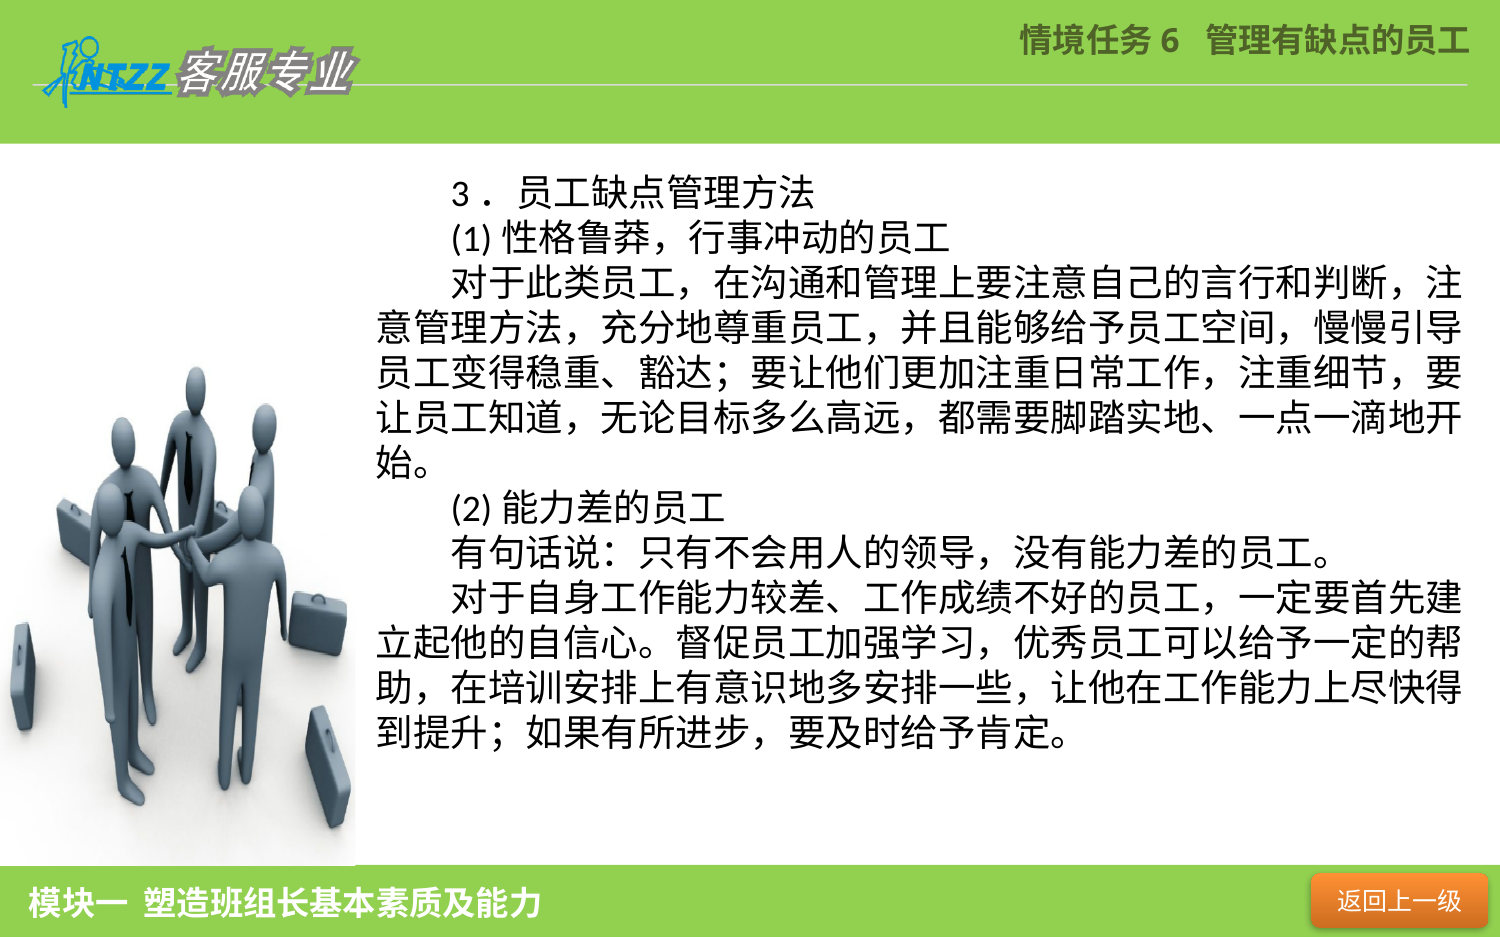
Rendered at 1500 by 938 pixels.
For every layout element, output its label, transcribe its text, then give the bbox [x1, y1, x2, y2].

text_box [0, 864, 1500, 937]
picture [82, 40, 96, 55]
text_box 情境任务6 管理有缺点的员工 [985, 13, 1483, 65]
picture [63, 44, 75, 72]
text_box 返回上一级 [1311, 873, 1489, 929]
picture [0, 350, 356, 866]
picture [67, 36, 362, 108]
picture [74, 48, 86, 66]
picture [74, 64, 84, 87]
picture [101, 73, 111, 85]
text_box [0, 0, 1500, 144]
text_box 模块一 塑造班组长基本素质及能力 [17, 876, 727, 928]
picture [85, 85, 92, 91]
picture [40, 36, 85, 108]
text_box 3．员工缺点管理方法 (1)性格鲁莽，行事冲动的员工 对于此类员工，在沟通和管理上要注意自己的言行和判断，注意管理方法，充分地尊重员工，并且能够给予员工空间，慢慢引导员工变得稳重、豁达；要让他们更加注重日常工作，注重细节，要让员工知道，无论目标多么高远，都需要脚踏实地、一点一滴地开始。 (2)能力差的员工 有句话说：只有不会用人的领导，没有能力差的员工。 对于自身工作能力较差、工作成绩不好的员工，一定要首先建立起他的自信心。督促员工加强学习，优秀员工可以给予一定的帮助，在培训安排上有意识地多安排一些，让他在工作能力上尽快得到提升；如果有所进步，要及时给予肯定。 [360, 161, 1483, 762]
